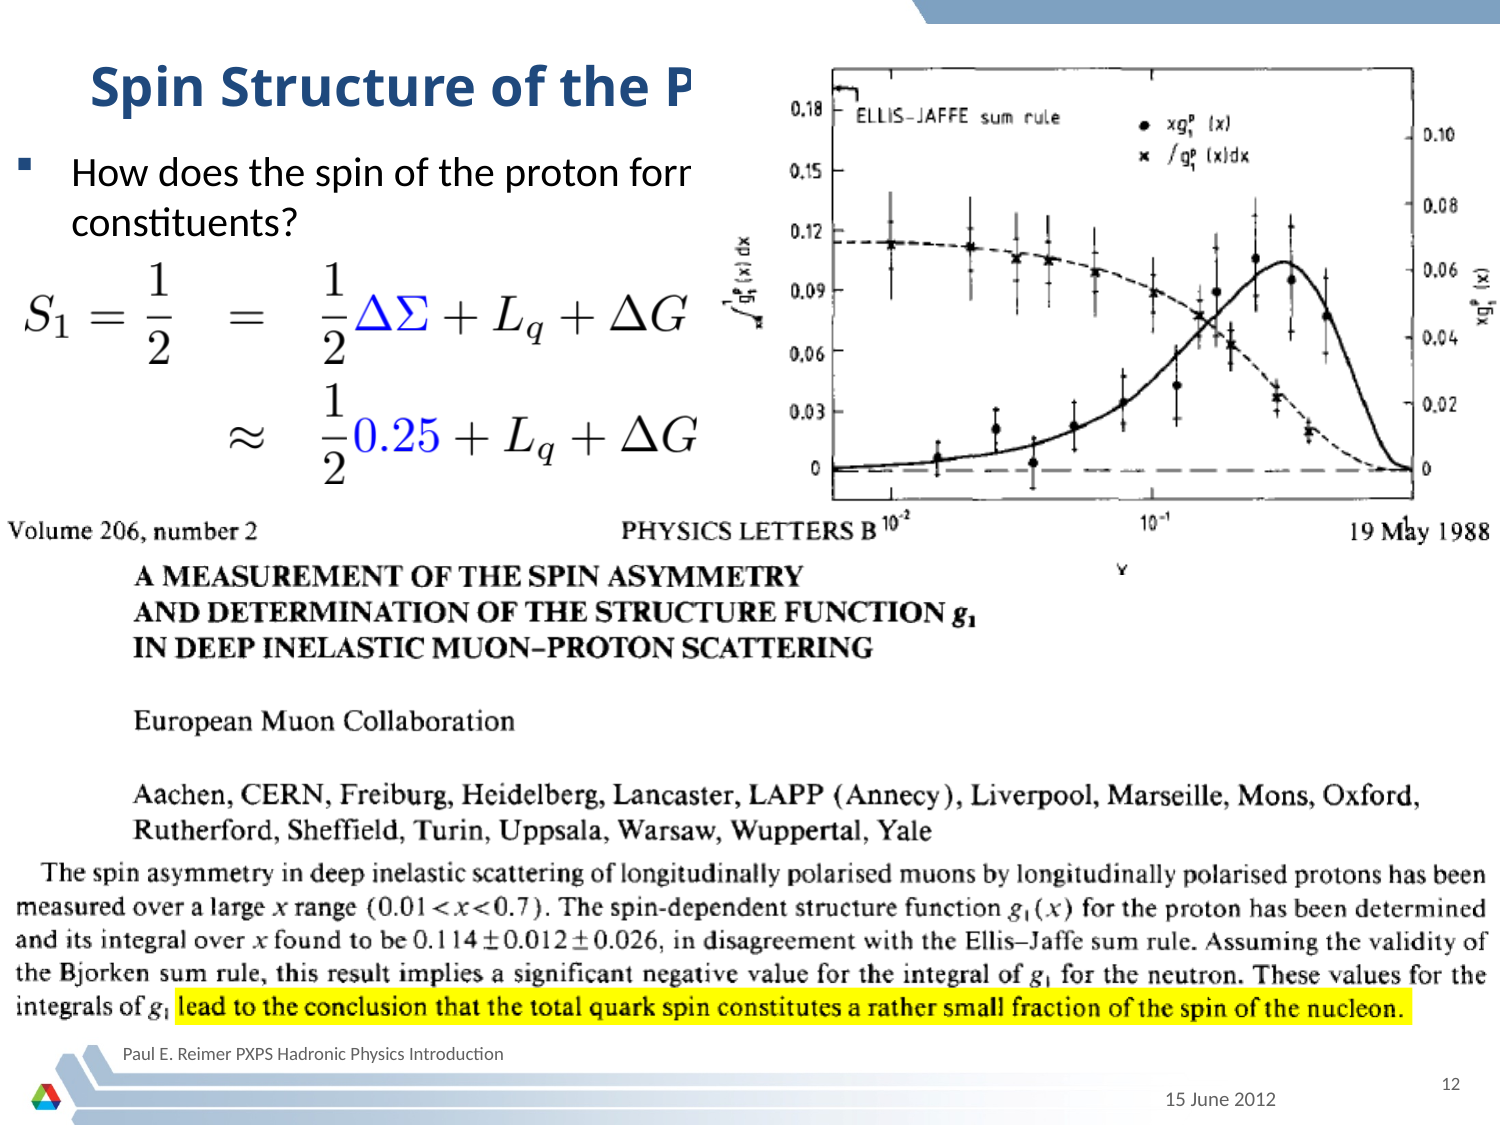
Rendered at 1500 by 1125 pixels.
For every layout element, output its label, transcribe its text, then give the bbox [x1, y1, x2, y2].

footer Paul E. Reimer PXPS Hadronic Physics Introduction [107, 1049, 1083, 1073]
picture [0, 0, 1500, 512]
title Spin Structure of the Proton [74, 44, 686, 137]
slide_number 12 [1412, 1064, 1476, 1125]
list How does the spin of the proton formed from it’s constituents? [0, 137, 686, 301]
picture [0, 1037, 1500, 1125]
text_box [3, 512, 1500, 1040]
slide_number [1149, 1077, 1376, 1113]
